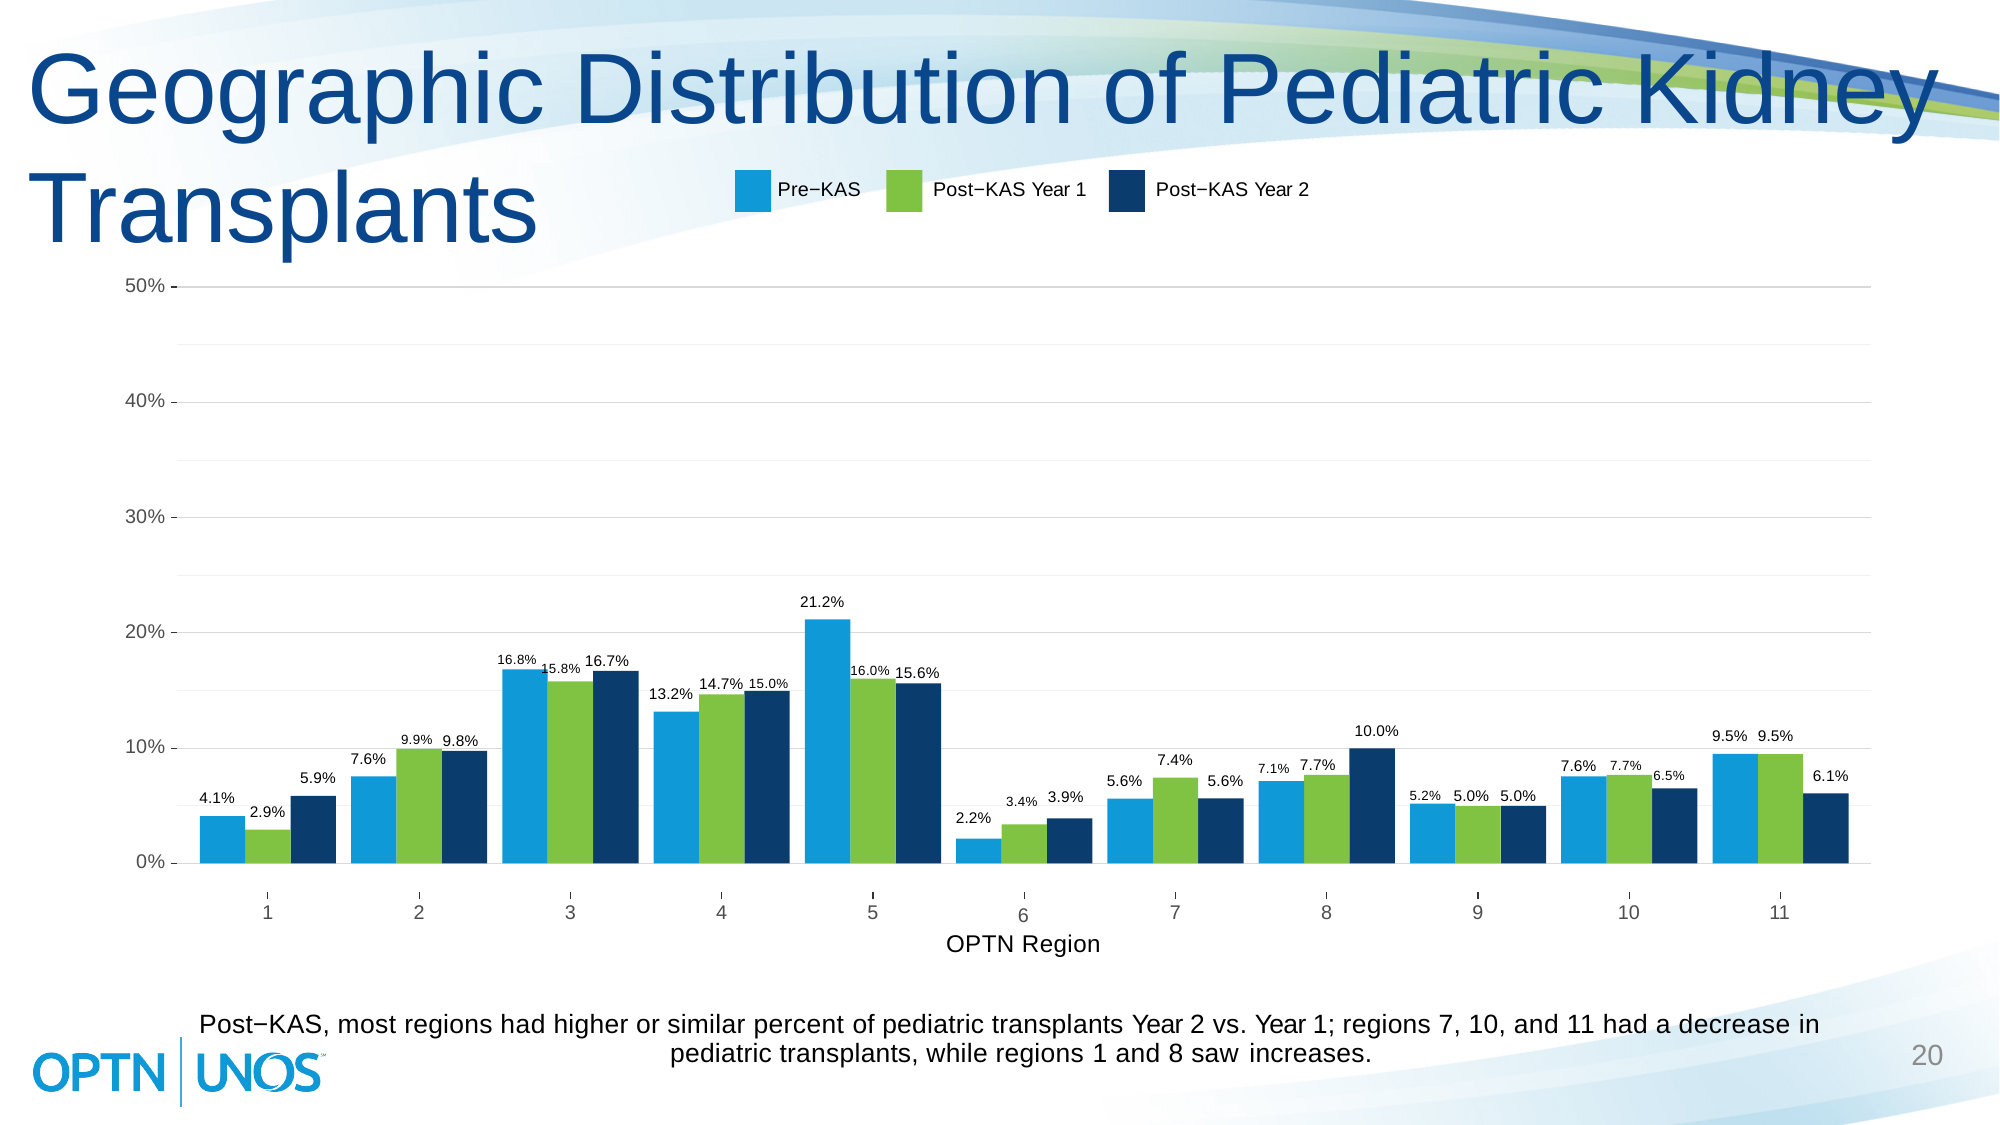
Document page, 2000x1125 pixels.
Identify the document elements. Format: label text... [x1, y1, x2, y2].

text_box Post−KAS, most regions had higher or similar percent of pediatric transplants Year 2 vs. Year 1; regions 7, 10, and 11 had a decrease in pediatric transplants, while regions 1 and 8 saw increases. [194, 1013, 1844, 1069]
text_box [119, 169, 1873, 959]
slide_number 20 [1877, 1013, 1944, 1125]
picture [0, 0, 2000, 1125]
title Geographic Distribution of Pediatric Kidney Transplants [23, 23, 1990, 263]
